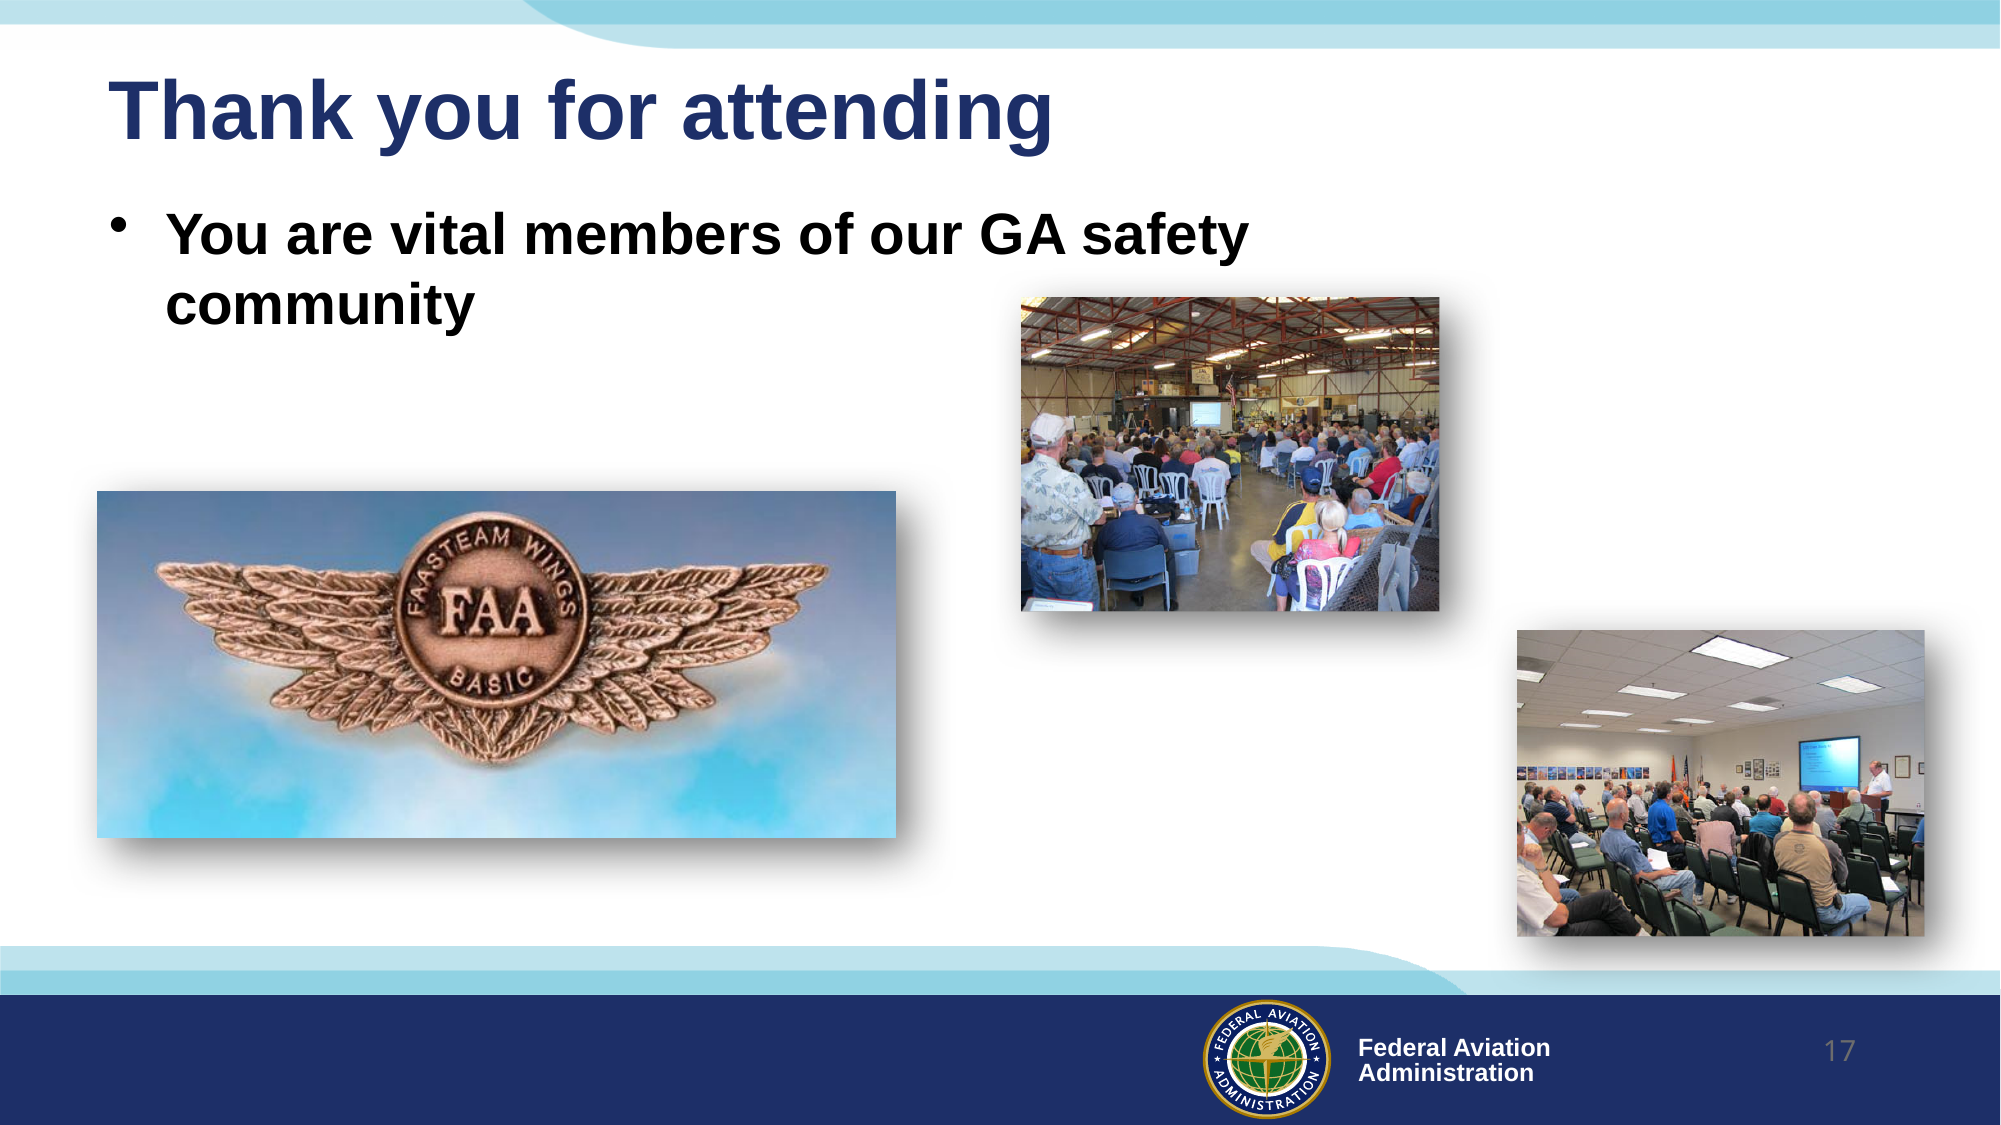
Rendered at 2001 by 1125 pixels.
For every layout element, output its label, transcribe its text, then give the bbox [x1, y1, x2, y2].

slide_number 17 [1630, 1025, 1872, 1100]
picture [97, 491, 896, 838]
picture [0, 0, 1999, 50]
picture [1517, 630, 1926, 937]
title Thank you for attending [93, 56, 1947, 157]
list You are vital members of our GA safety community [93, 188, 1415, 909]
picture [1020, 297, 1440, 612]
picture [0, 945, 2000, 995]
